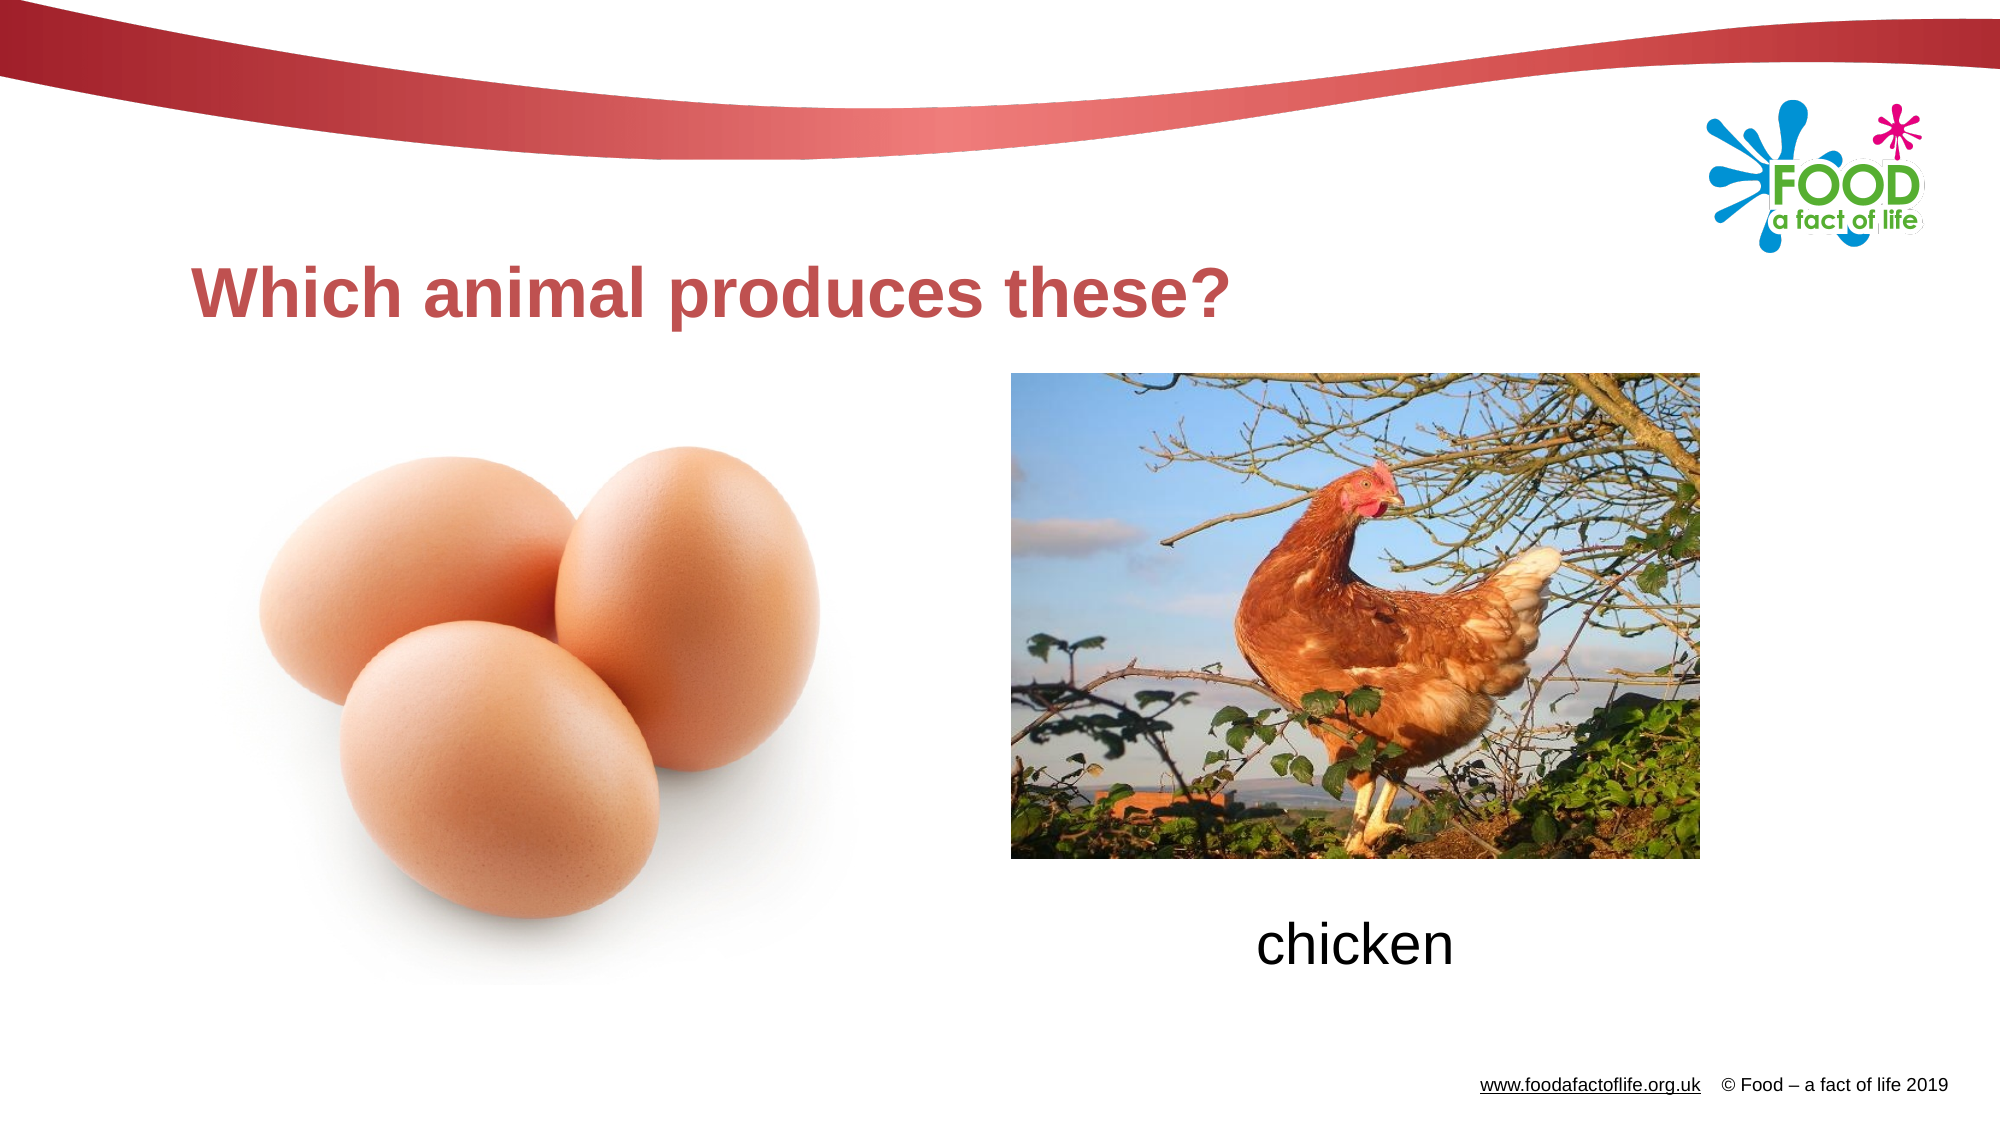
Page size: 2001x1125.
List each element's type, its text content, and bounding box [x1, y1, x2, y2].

title Which animal produces these? [191, 256, 1787, 375]
picture [0, 0, 2000, 1125]
text_box chicken [1011, 899, 1700, 984]
